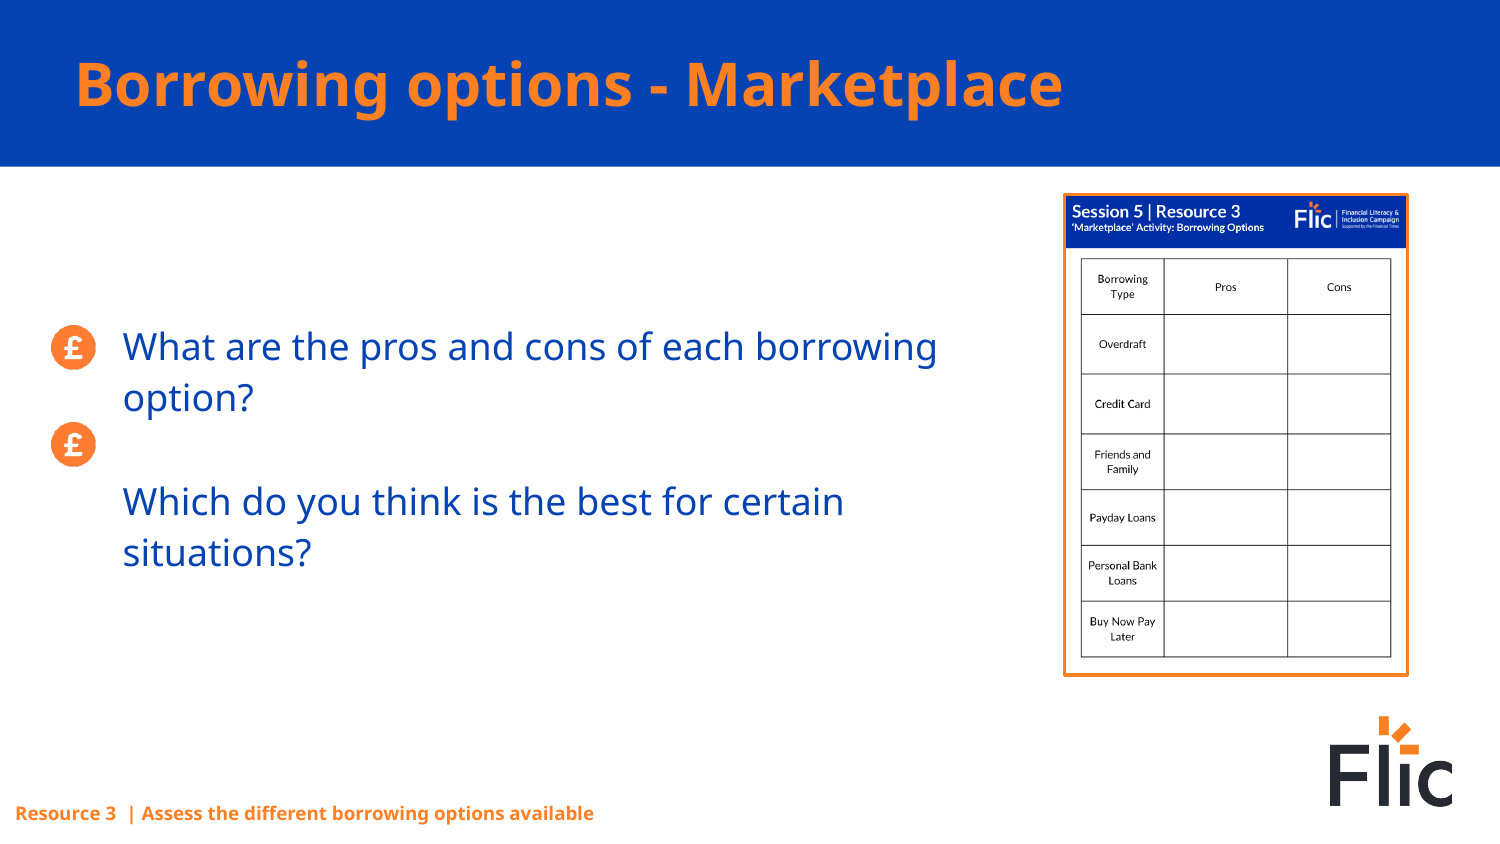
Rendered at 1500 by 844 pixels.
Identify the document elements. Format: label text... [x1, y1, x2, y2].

picture [50, 324, 96, 370]
picture [50, 421, 96, 467]
title Borrowing options - Marketplace [59, 40, 1328, 125]
picture [1330, 716, 1452, 807]
text_box Resource 3 | Assess the different borrowing options available [0, 790, 646, 836]
text_box What are the pros and cons of each borrowing option? Which do you think is the best for certain situations? [107, 300, 1017, 590]
picture [1066, 195, 1406, 674]
